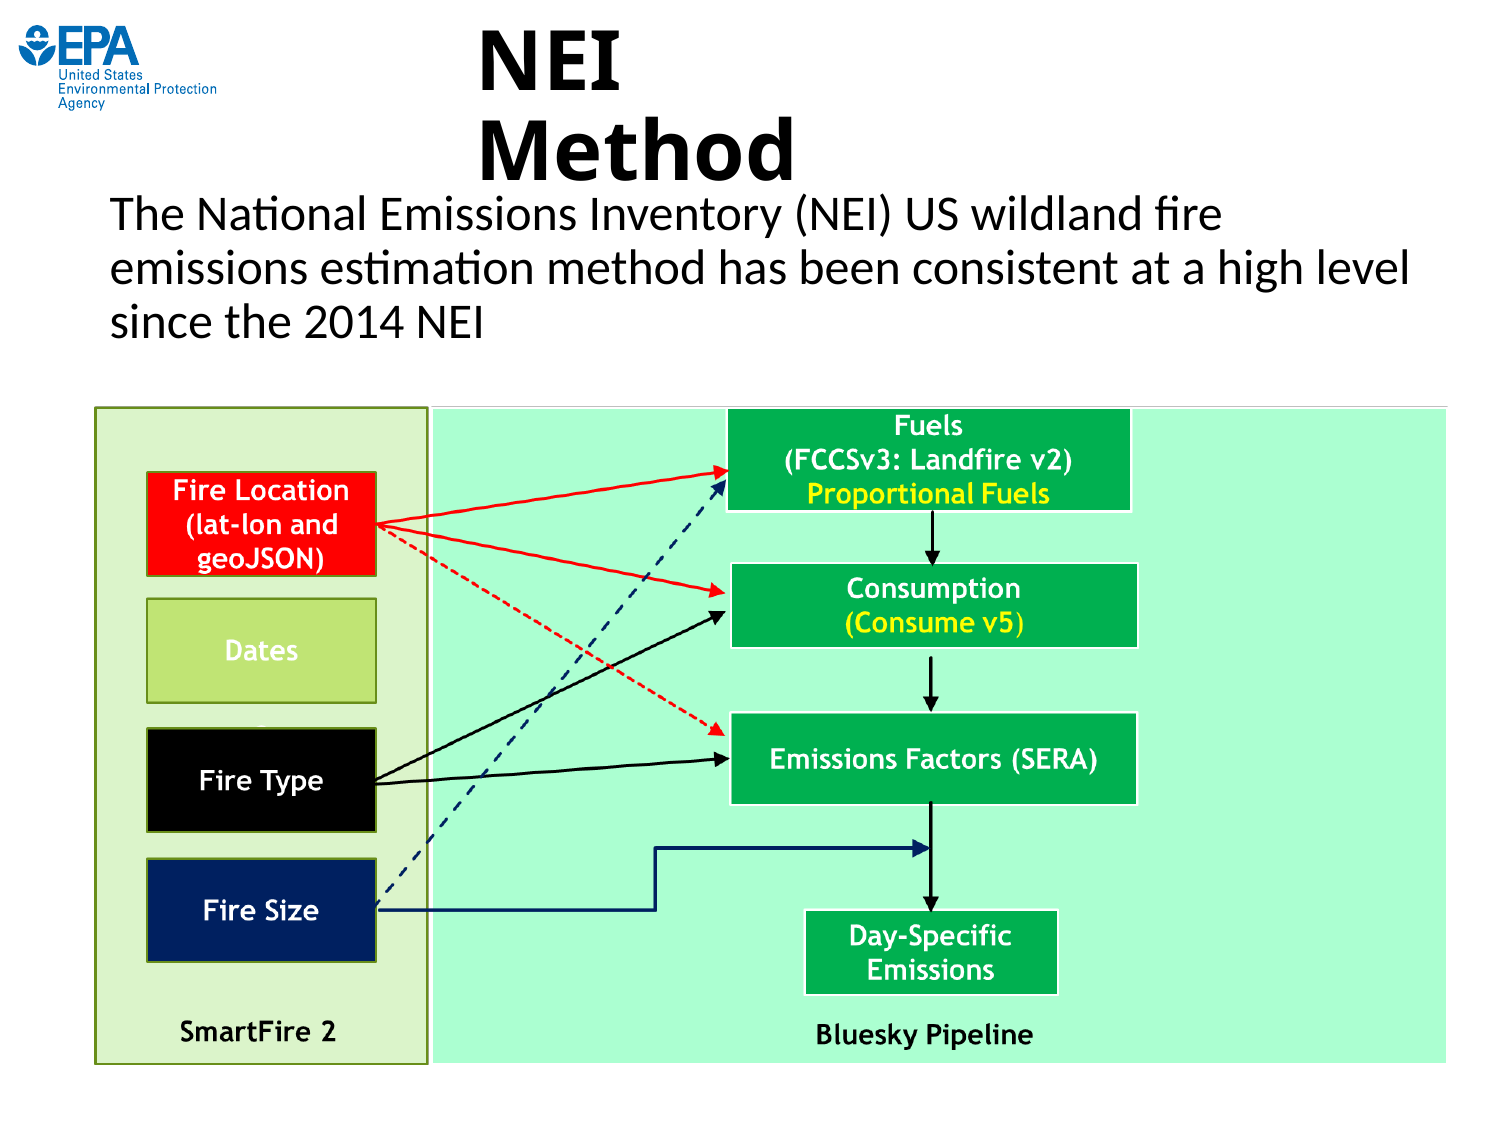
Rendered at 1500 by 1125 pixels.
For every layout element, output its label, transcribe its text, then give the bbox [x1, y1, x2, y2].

title NEI Method [460, 0, 969, 179]
picture [94, 397, 1448, 1068]
list The National Emissions Inventory (NEI) US wildland fire emissions estimation method has been consistent at a high level since the 2014 NEI [94, 179, 1448, 397]
